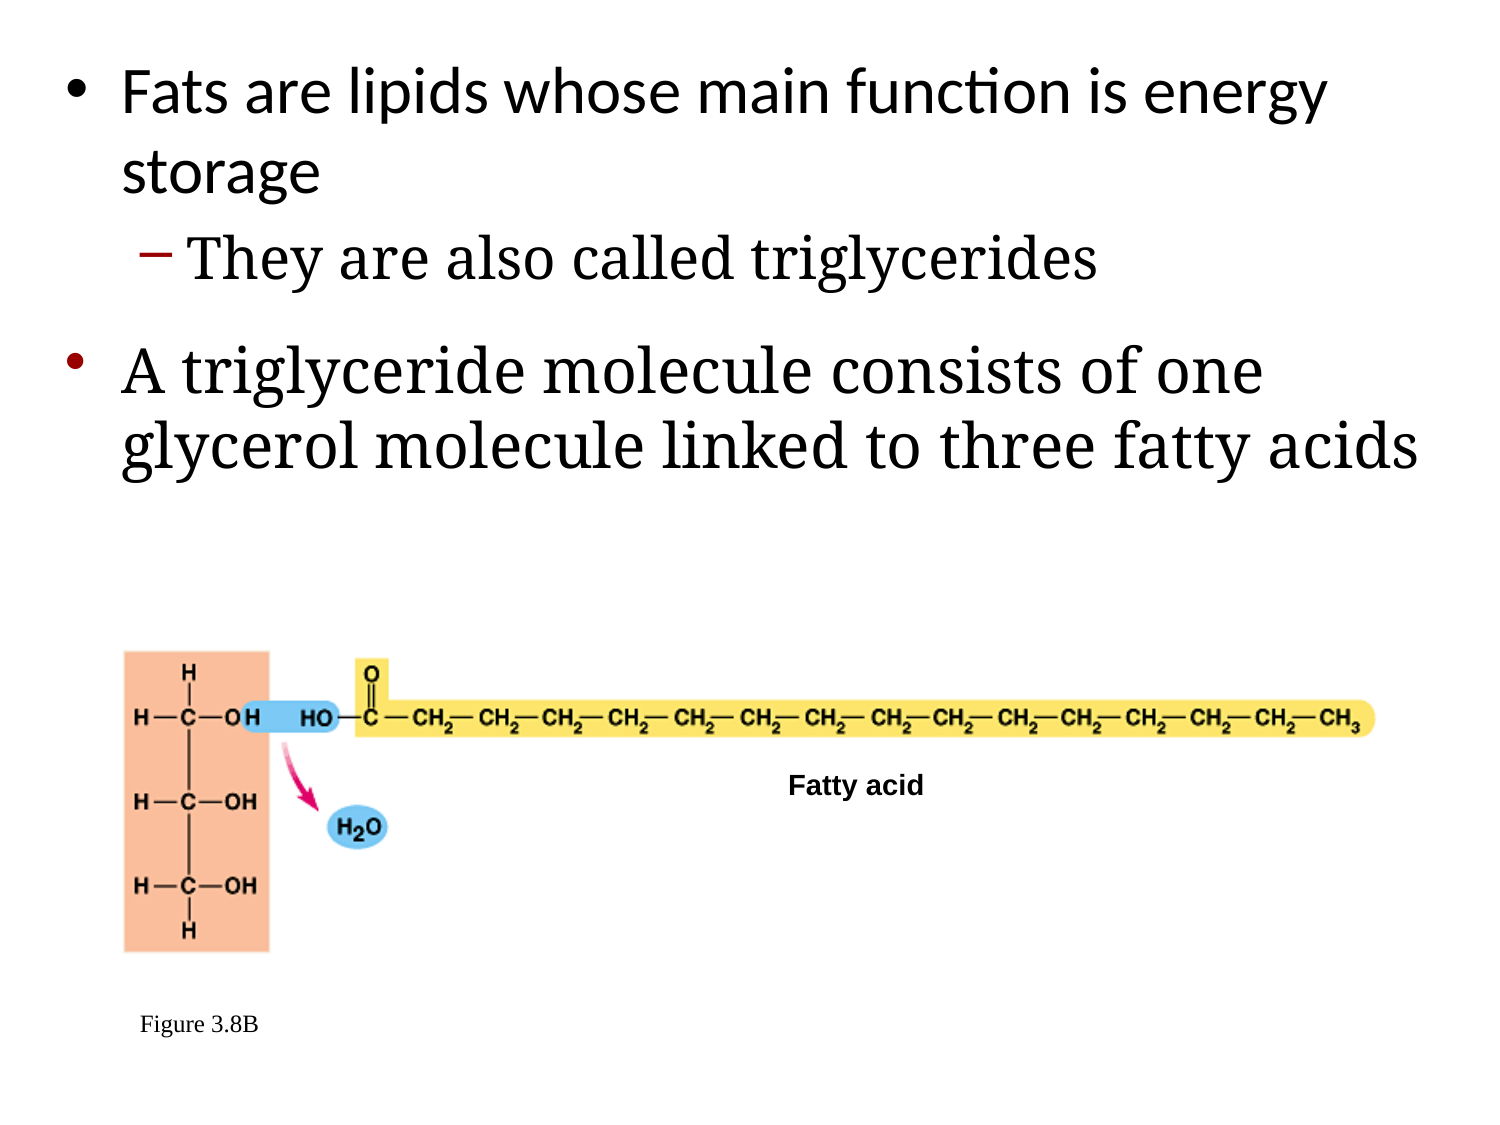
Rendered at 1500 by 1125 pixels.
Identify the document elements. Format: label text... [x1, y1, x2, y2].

list Fats are lipids whose main function is energy storage [50, 39, 1463, 220]
text_box They are also called triglycerides A triglyceride molecule consists of one glycerol molecule linked to three fatty acids [50, 214, 1450, 489]
text_box Figure 3.8B [125, 999, 325, 1045]
picture [111, 637, 1389, 969]
